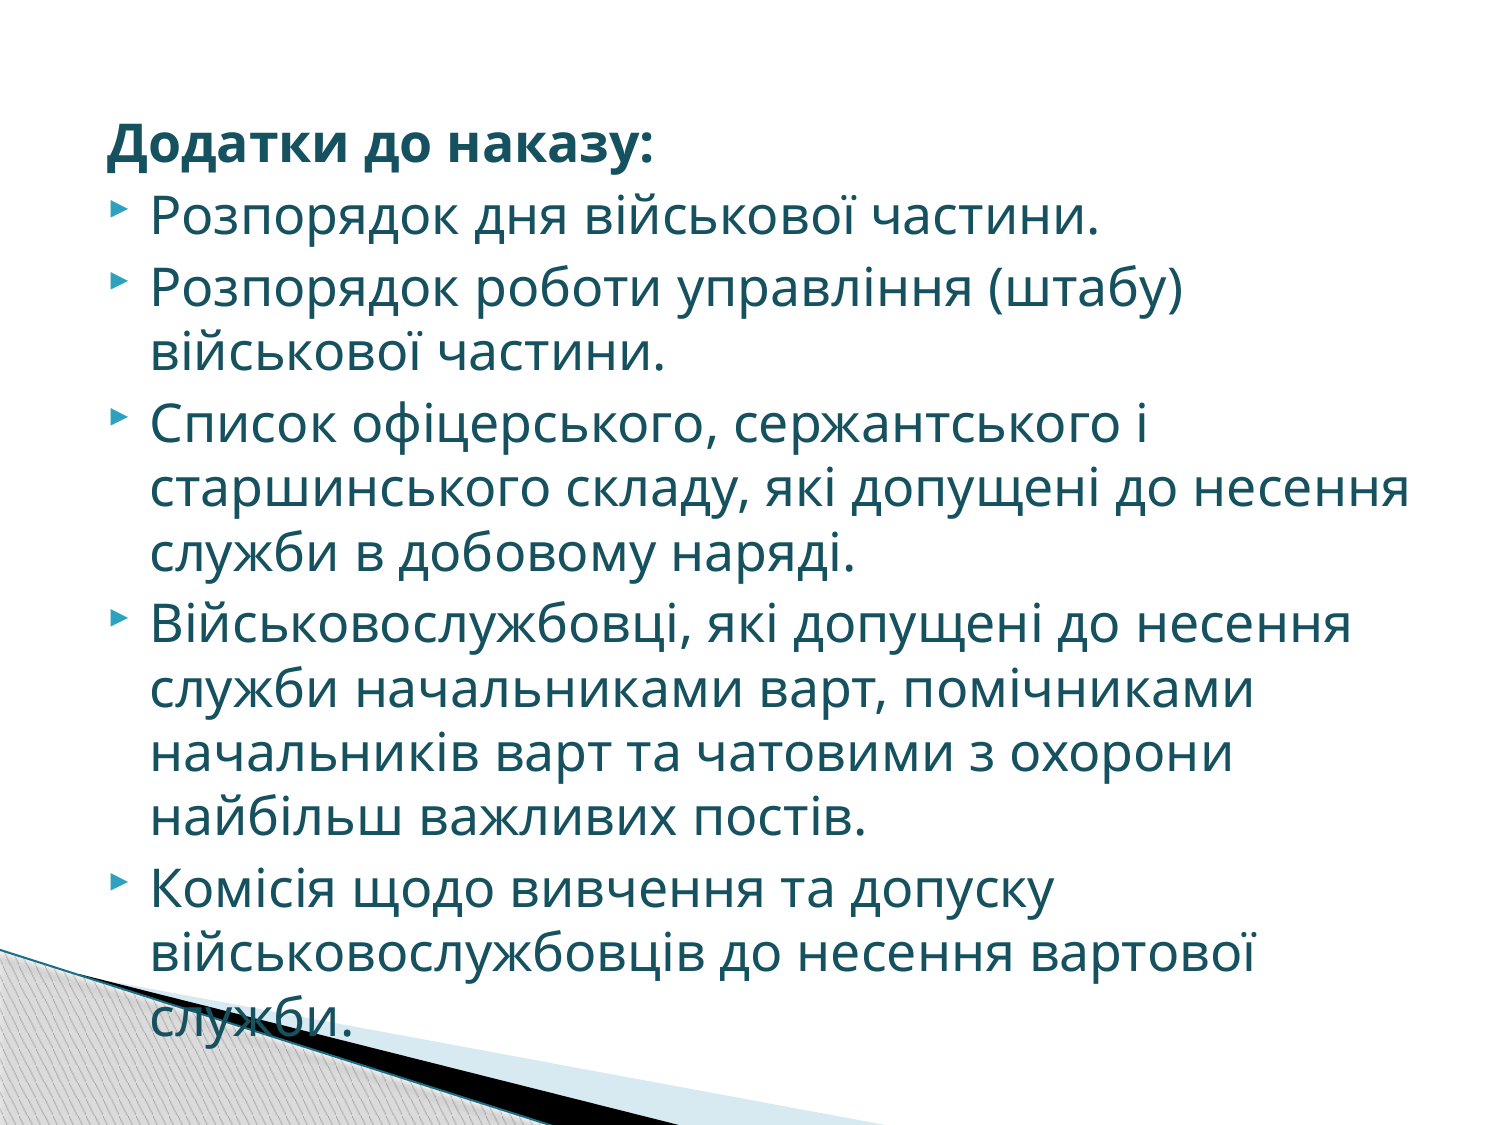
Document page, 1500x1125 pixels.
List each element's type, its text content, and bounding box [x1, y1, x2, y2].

list Додатки до наказу: Розпорядок дня військової частини. Розпорядок роботи управління (штабу) військової частини. Список офіцерського, сержантського і старшинського складу, які допущені до несення служби в добовому наряді. Військовослужбовці, які допущені до несення служби начальниками варт, помічниками начальників варт та чатовими з охорони найбільш важливих постів. Комісія щодо вивчення та допуску військовослужбовців до несення вартової служби. [75, 101, 1447, 1059]
